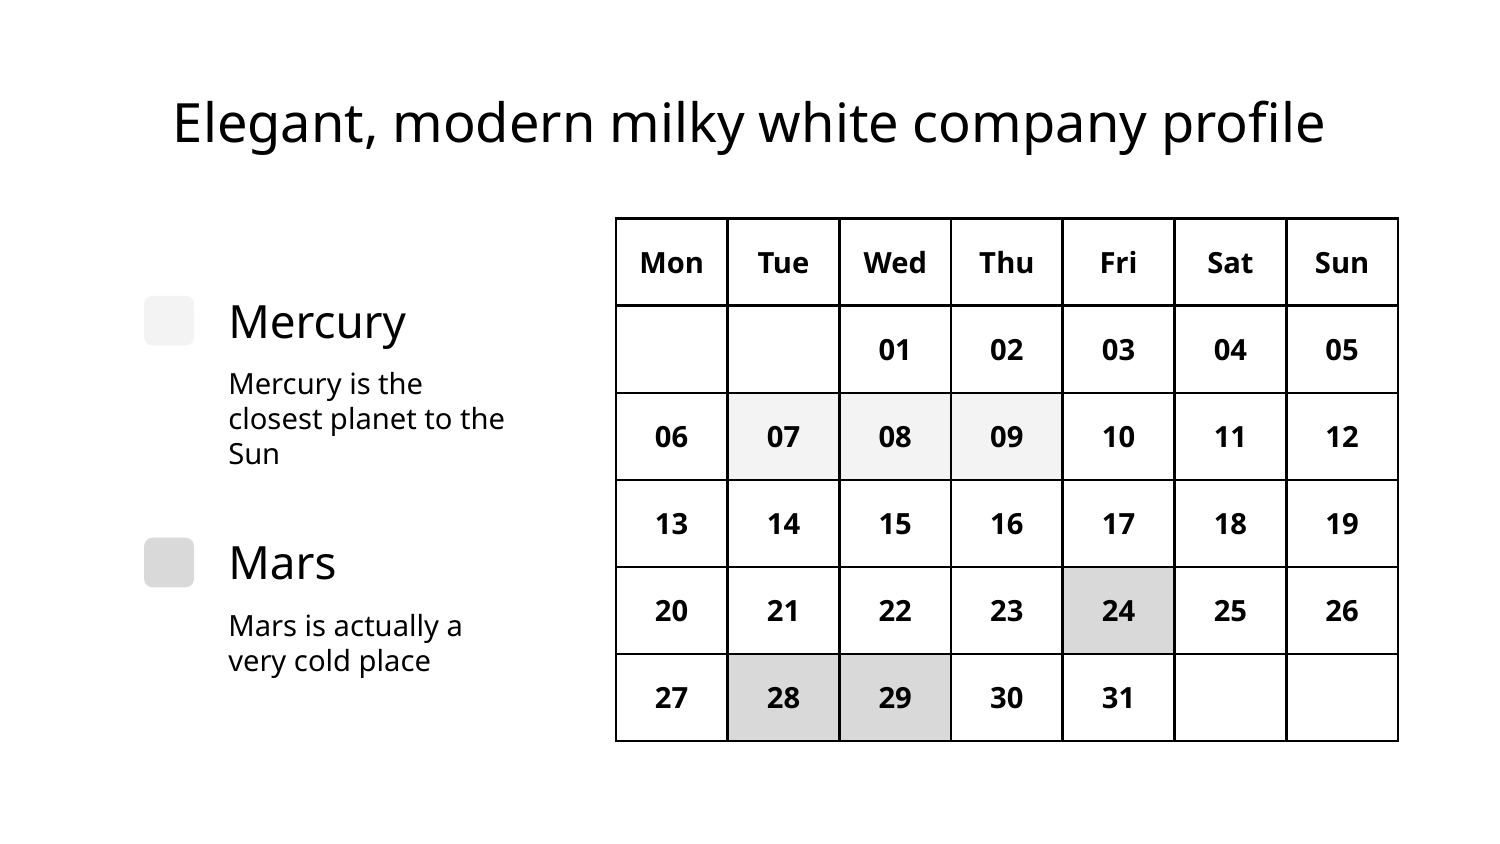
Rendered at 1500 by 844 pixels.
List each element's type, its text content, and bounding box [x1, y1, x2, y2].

table_cell [1288, 655, 1397, 740]
table_cell 17 [1064, 481, 1173, 566]
table_header Wed [841, 220, 950, 304]
table_cell 24 [1064, 568, 1173, 653]
table_cell 06 [617, 394, 726, 479]
table_cell 13 [617, 481, 726, 566]
table_cell 10 [1064, 394, 1173, 479]
table_cell 09 [952, 394, 1061, 479]
table_cell 20 [617, 568, 726, 653]
subtitle Mercury is the closest planet to the Sun [213, 350, 539, 441]
title Elegant, modern milky white company profile [101, 72, 1399, 167]
table_cell 03 [1064, 307, 1173, 392]
table_cell 08 [841, 394, 950, 479]
table_cell 02 [952, 307, 1061, 392]
text_box [144, 295, 195, 346]
table_cell 30 [952, 655, 1061, 740]
table_header Fri [1064, 220, 1173, 304]
table_cell 16 [952, 481, 1061, 566]
table_cell [729, 307, 838, 392]
table_cell 28 [729, 655, 838, 740]
table_cell 21 [729, 568, 838, 653]
table_cell 31 [1064, 655, 1173, 740]
table_cell 23 [952, 568, 1061, 653]
table_cell 18 [1176, 481, 1285, 566]
table_cell 04 [1176, 307, 1285, 392]
table_cell 05 [1288, 307, 1397, 392]
table_cell 22 [841, 568, 950, 653]
table_cell 19 [1288, 481, 1397, 566]
table_cell 11 [1176, 394, 1285, 479]
table_cell 14 [729, 481, 838, 566]
table_header Sun [1288, 220, 1397, 304]
table_cell 01 [841, 307, 950, 392]
title Mercury [213, 277, 539, 350]
table_header Thu [952, 220, 1061, 304]
table_cell 26 [1288, 568, 1397, 653]
table_cell 29 [841, 655, 950, 740]
table_cell 27 [617, 655, 726, 740]
table_cell [1176, 655, 1285, 740]
table_header Tue [729, 220, 838, 304]
table_header Mon [617, 220, 726, 304]
subtitle Mars is actually a very cold place [213, 606, 539, 683]
table_cell 07 [729, 394, 838, 479]
table_header Sat [1176, 220, 1285, 304]
text_box [144, 537, 195, 588]
table_cell 25 [1176, 568, 1285, 653]
table_cell [617, 307, 726, 392]
table_cell 15 [841, 481, 950, 566]
title Mars [213, 519, 539, 606]
table_cell 12 [1288, 394, 1397, 479]
